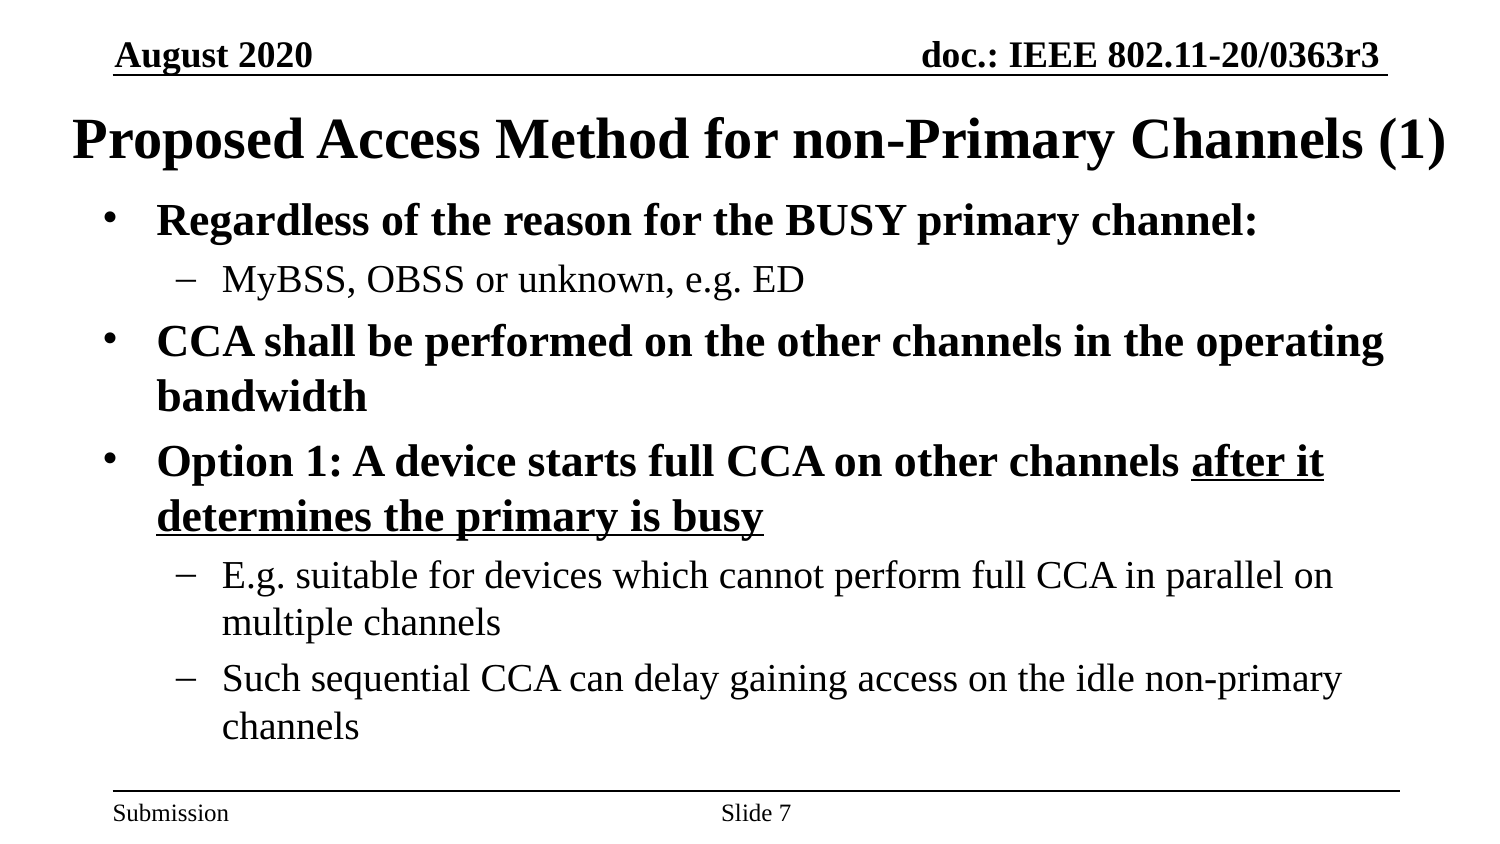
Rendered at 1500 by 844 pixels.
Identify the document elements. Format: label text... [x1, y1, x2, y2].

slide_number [114, 40, 316, 75]
list Regardless of the reason for the BUSY primary channel: MyBSS, OBSS or unknown, e.g. ED CCA shall be performed on the other channels in the operating bandwidth Option 1: A device starts full CCA on other channels after it determines the primary is busy E.g. suitable for devices which cannot perform full CCA in parallel on multiple channels Such sequential CCA can delay gaining access on the idle non-primary channels [84, 187, 1424, 747]
title Proposed Access Method for non-Primary Channels (1) [53, 84, 1467, 187]
slide_number Slide 7 [712, 796, 800, 820]
